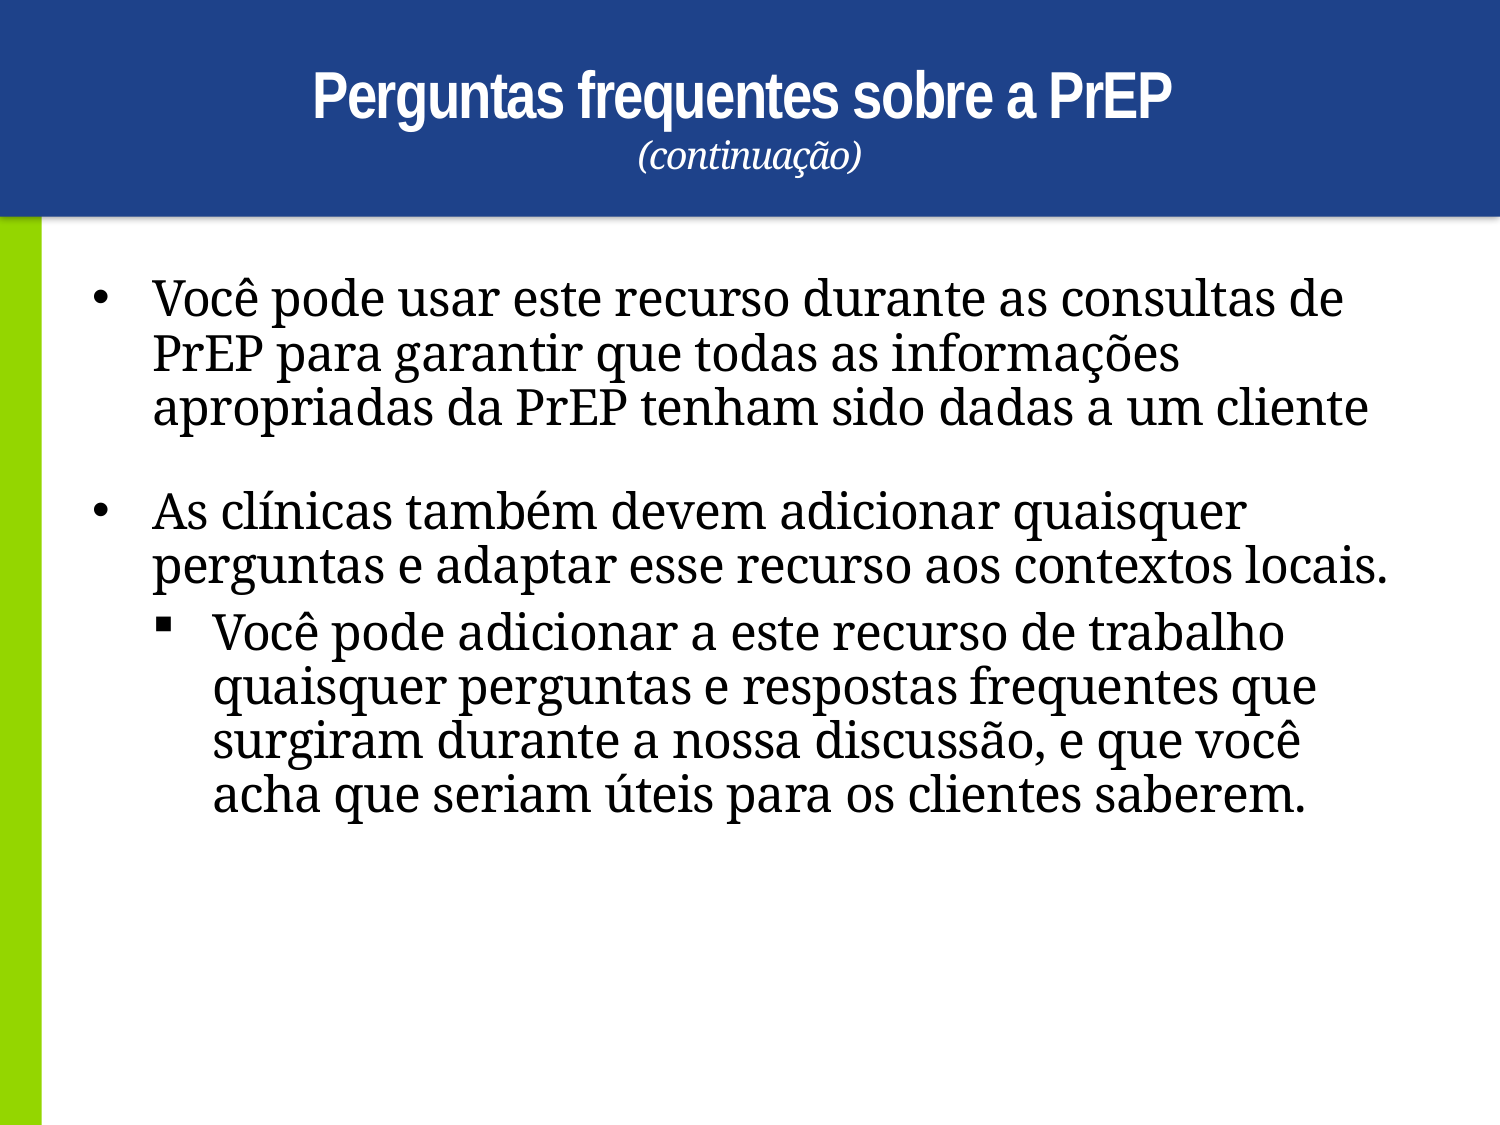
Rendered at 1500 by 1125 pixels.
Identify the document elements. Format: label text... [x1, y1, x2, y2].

list Você pode usar este recurso durante as consultas de PrEP para garantir que todas as informações apropriadas da PrEP tenham sido dadas a um cliente As clínicas também devem adicionar quaisquer perguntas e adaptar esse recurso aos contextos locais. Você pode adicionar a este recurso de trabalho quaisquer perguntas e respostas frequentes que surgiram durante a nossa discussão, e que você acha que seriam úteis para os clientes saberem. [77, 265, 1427, 1068]
title Perguntas frequentes sobre a PrEP (continuação) [0, 43, 1500, 185]
